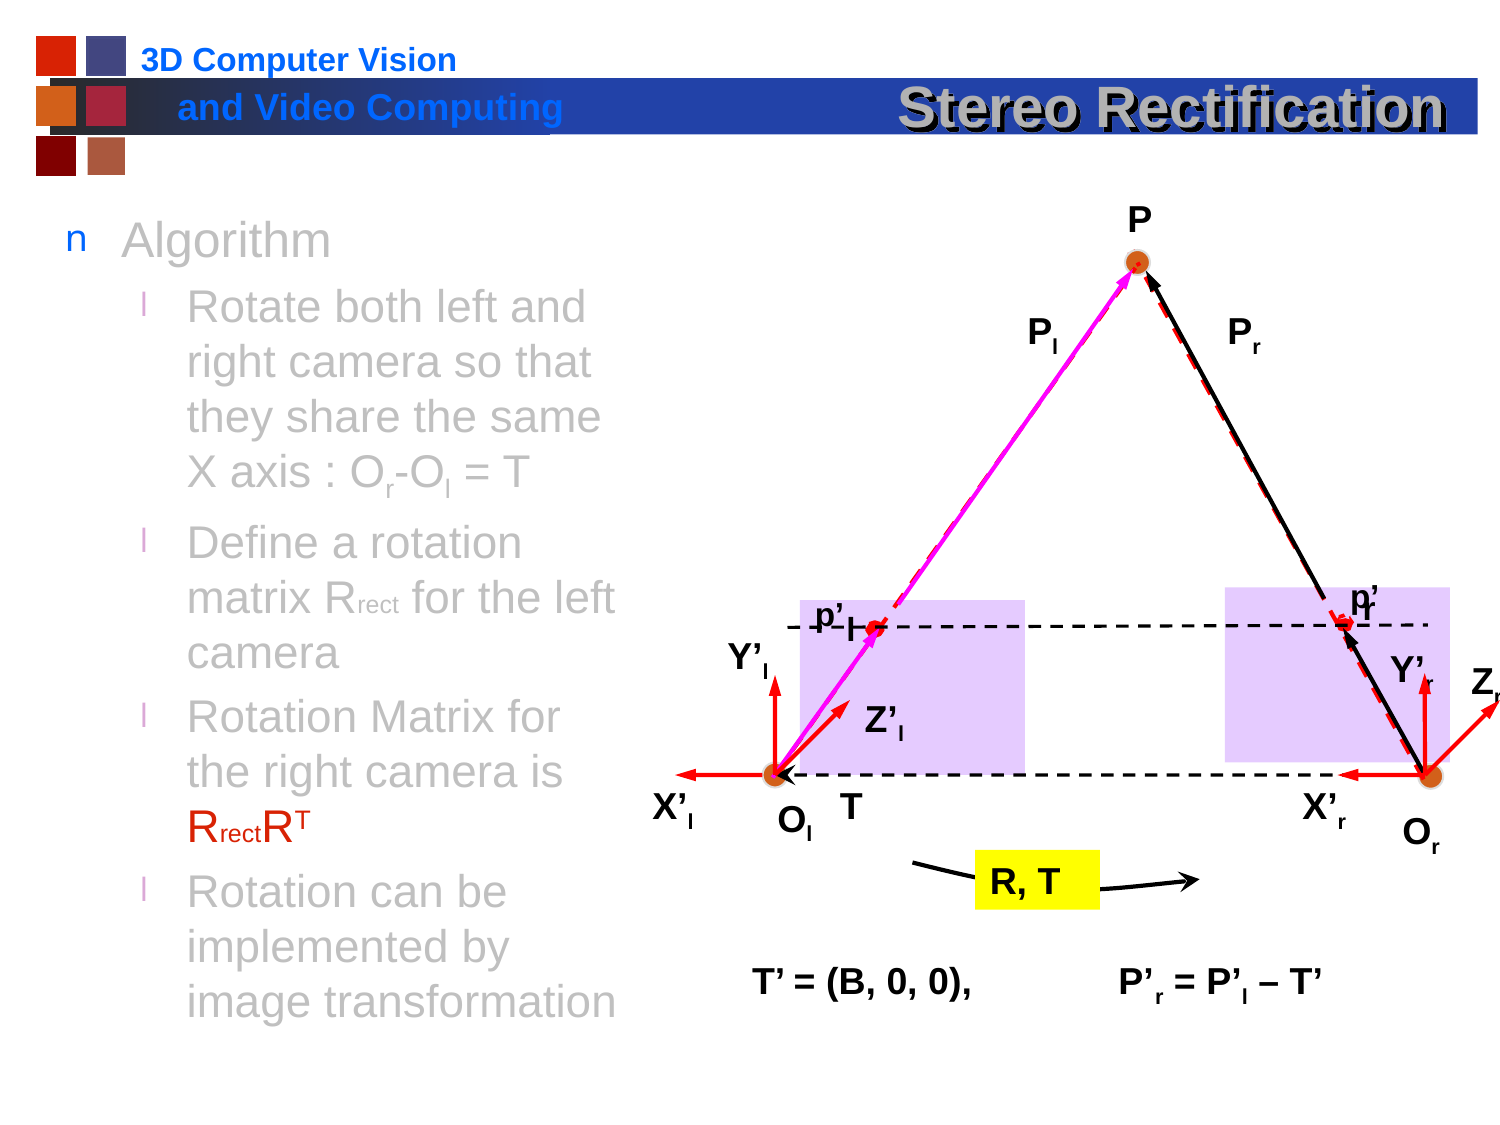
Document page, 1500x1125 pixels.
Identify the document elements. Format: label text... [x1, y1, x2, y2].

list Algorithm Rotate both left and right camera so that they share the same X axis : Or-Ol = T Define a rotation matrix Rrect for the left camera Rotation Matrix for the right camera is RrectRT Rotation can be implemented by image transformation [49, 199, 638, 1051]
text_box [637, 187, 1500, 1011]
title Stereo Rectification [849, 46, 1495, 148]
